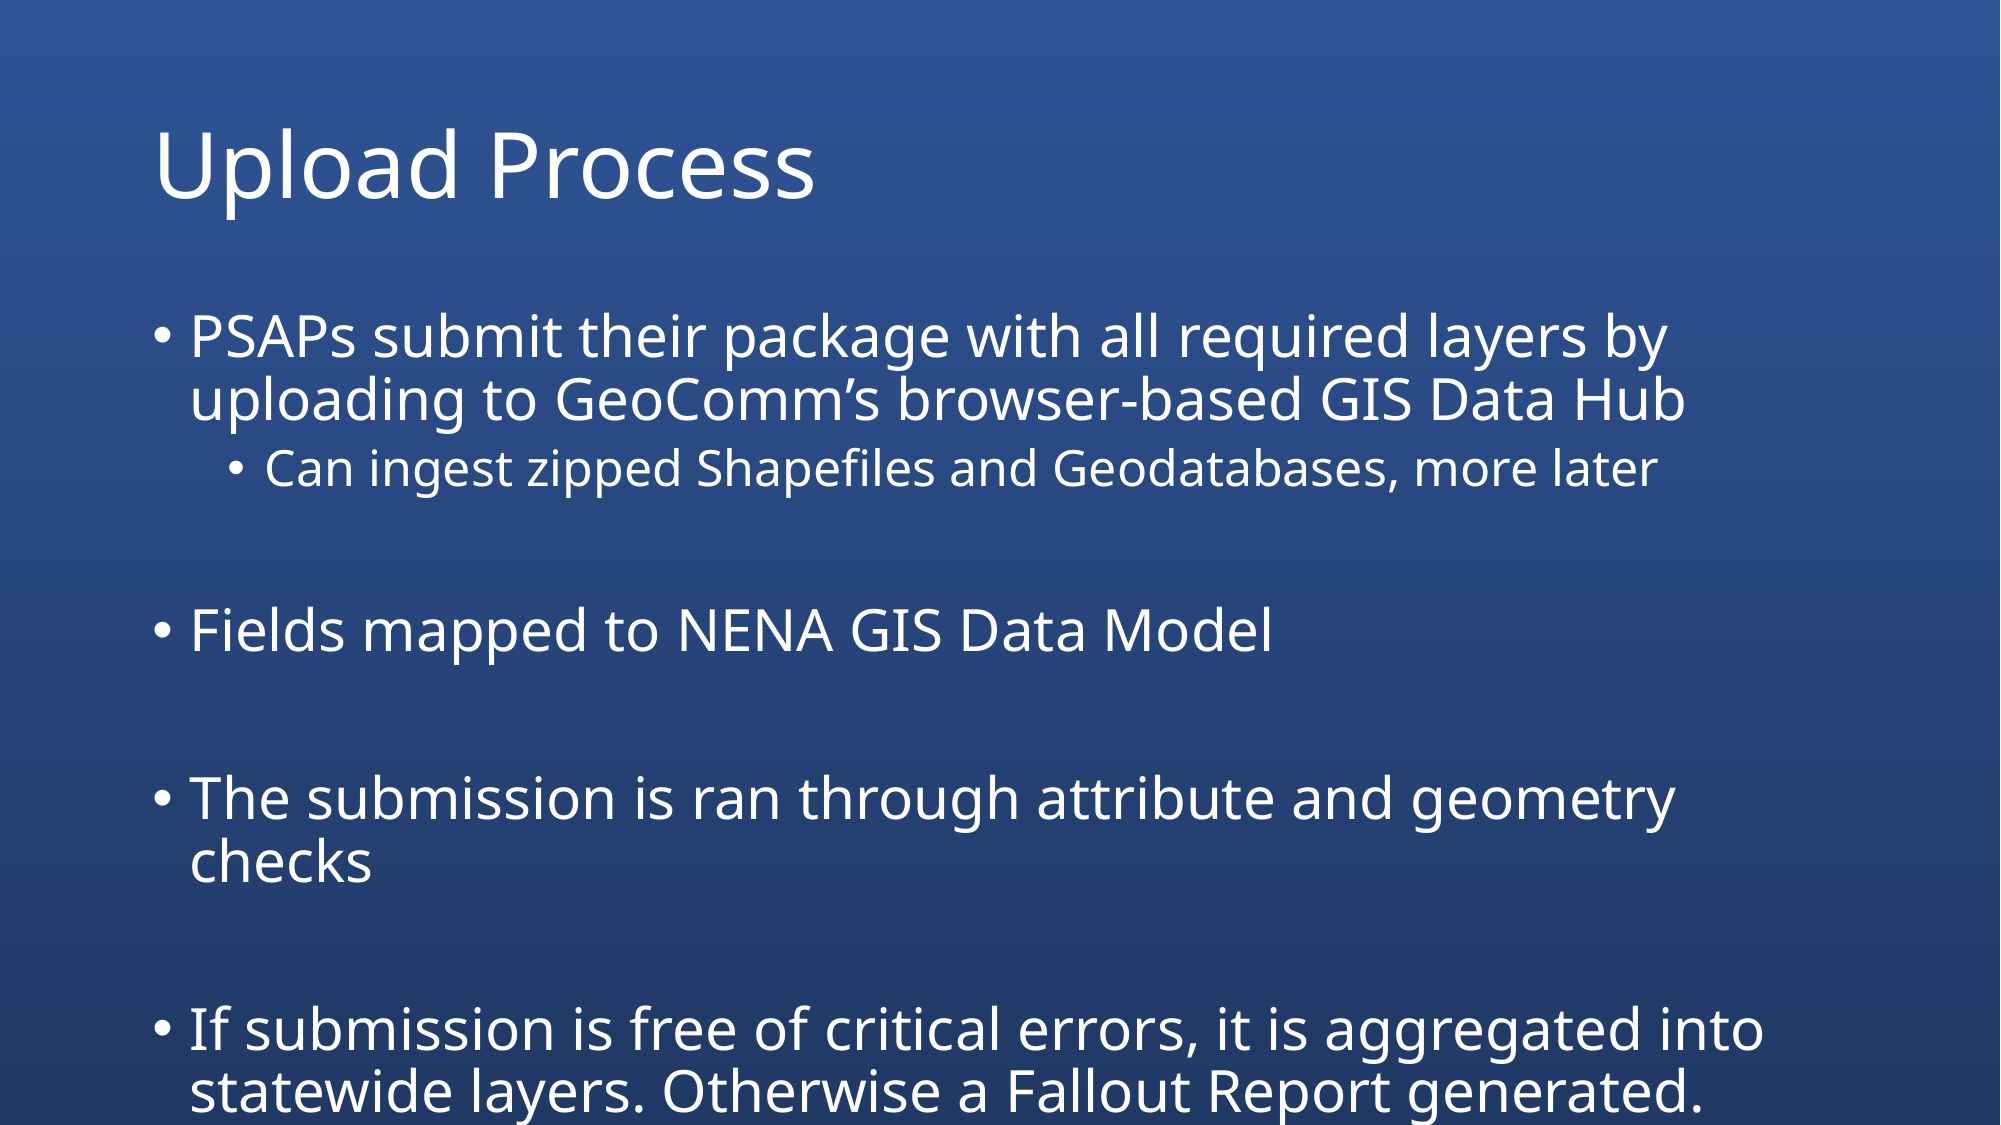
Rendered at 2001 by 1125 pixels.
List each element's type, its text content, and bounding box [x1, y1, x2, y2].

list PSAPs submit their package with all required layers by uploading to GeoComm’s browser-based GIS Data Hub Can ingest zipped Shapefiles and Geodatabases, more later Fields mapped to NENA GIS Data Model The submission is ran through attribute and geometry checks If submission is free of critical errors, it is aggregated into statewide layers. Otherwise a Fallout Report generated. [137, 299, 1863, 1115]
title Upload Process [137, 59, 1863, 278]
